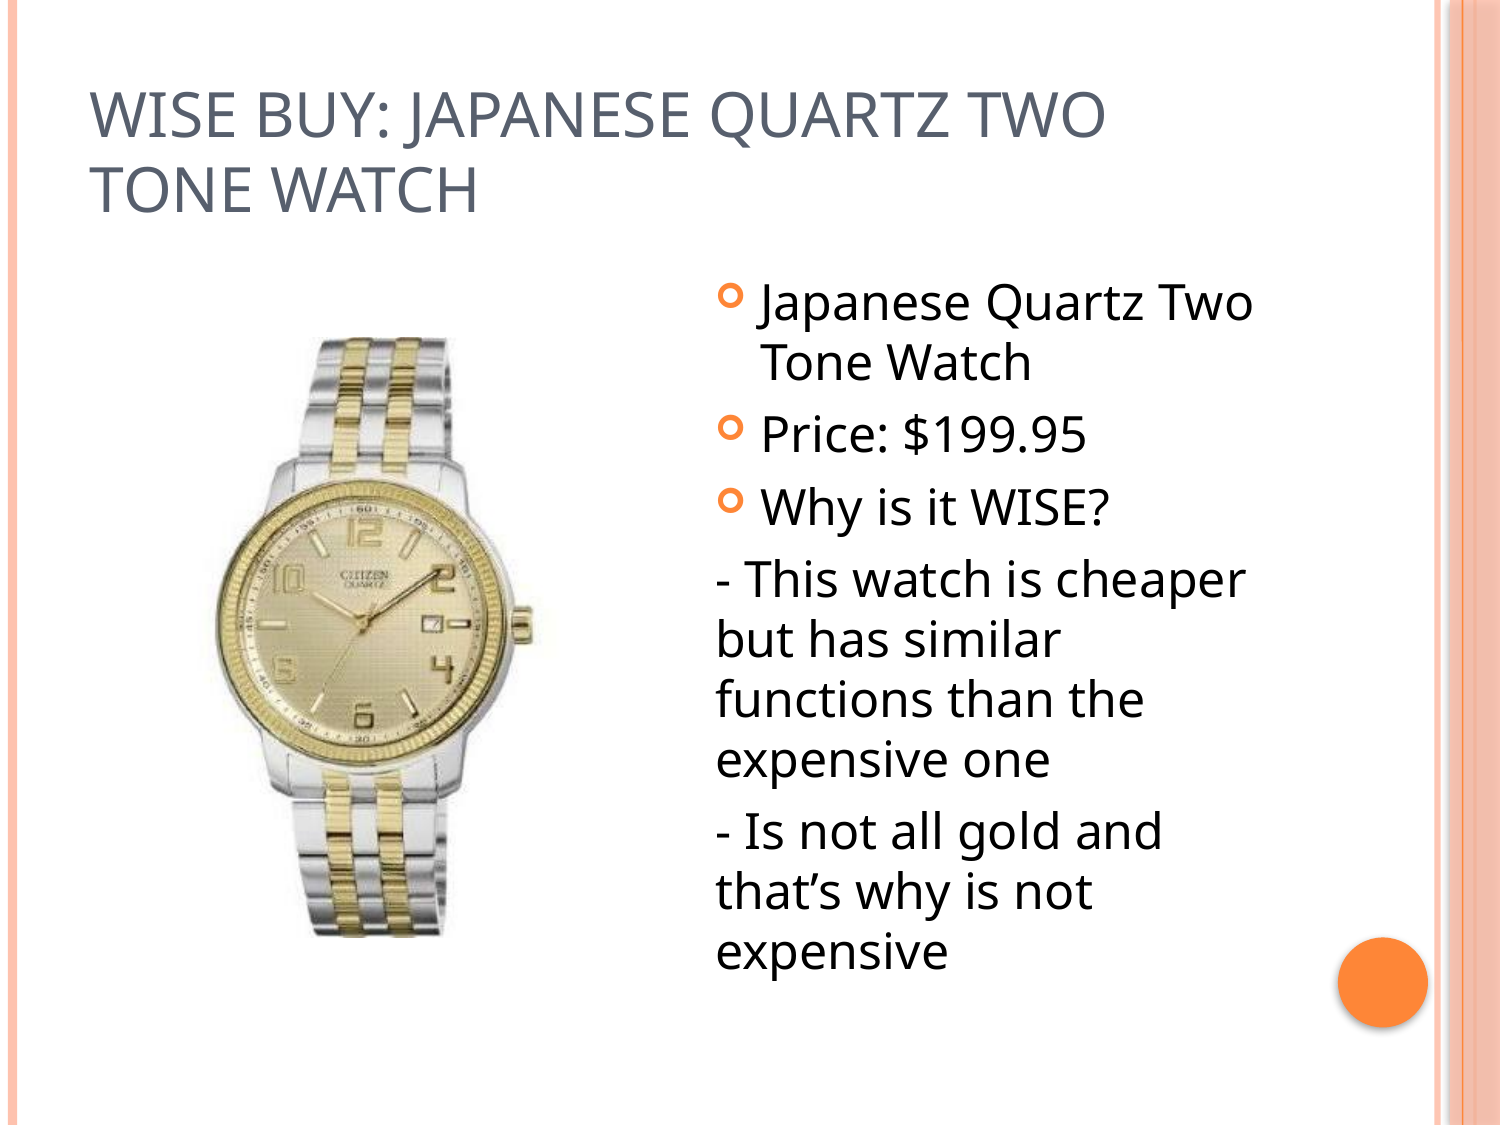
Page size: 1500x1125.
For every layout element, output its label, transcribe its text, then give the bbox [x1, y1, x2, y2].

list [74, 336, 676, 938]
title Wise Buy: Japanese Quartz Two Tone Watch [75, 45, 1300, 233]
list Japanese Quartz Two Tone Watch Price: $199.95 Why is it WISE? - This watch is cheaper but has similar functions than the expensive one - Is not all gold and that’s why is not expensive [700, 262, 1301, 1013]
